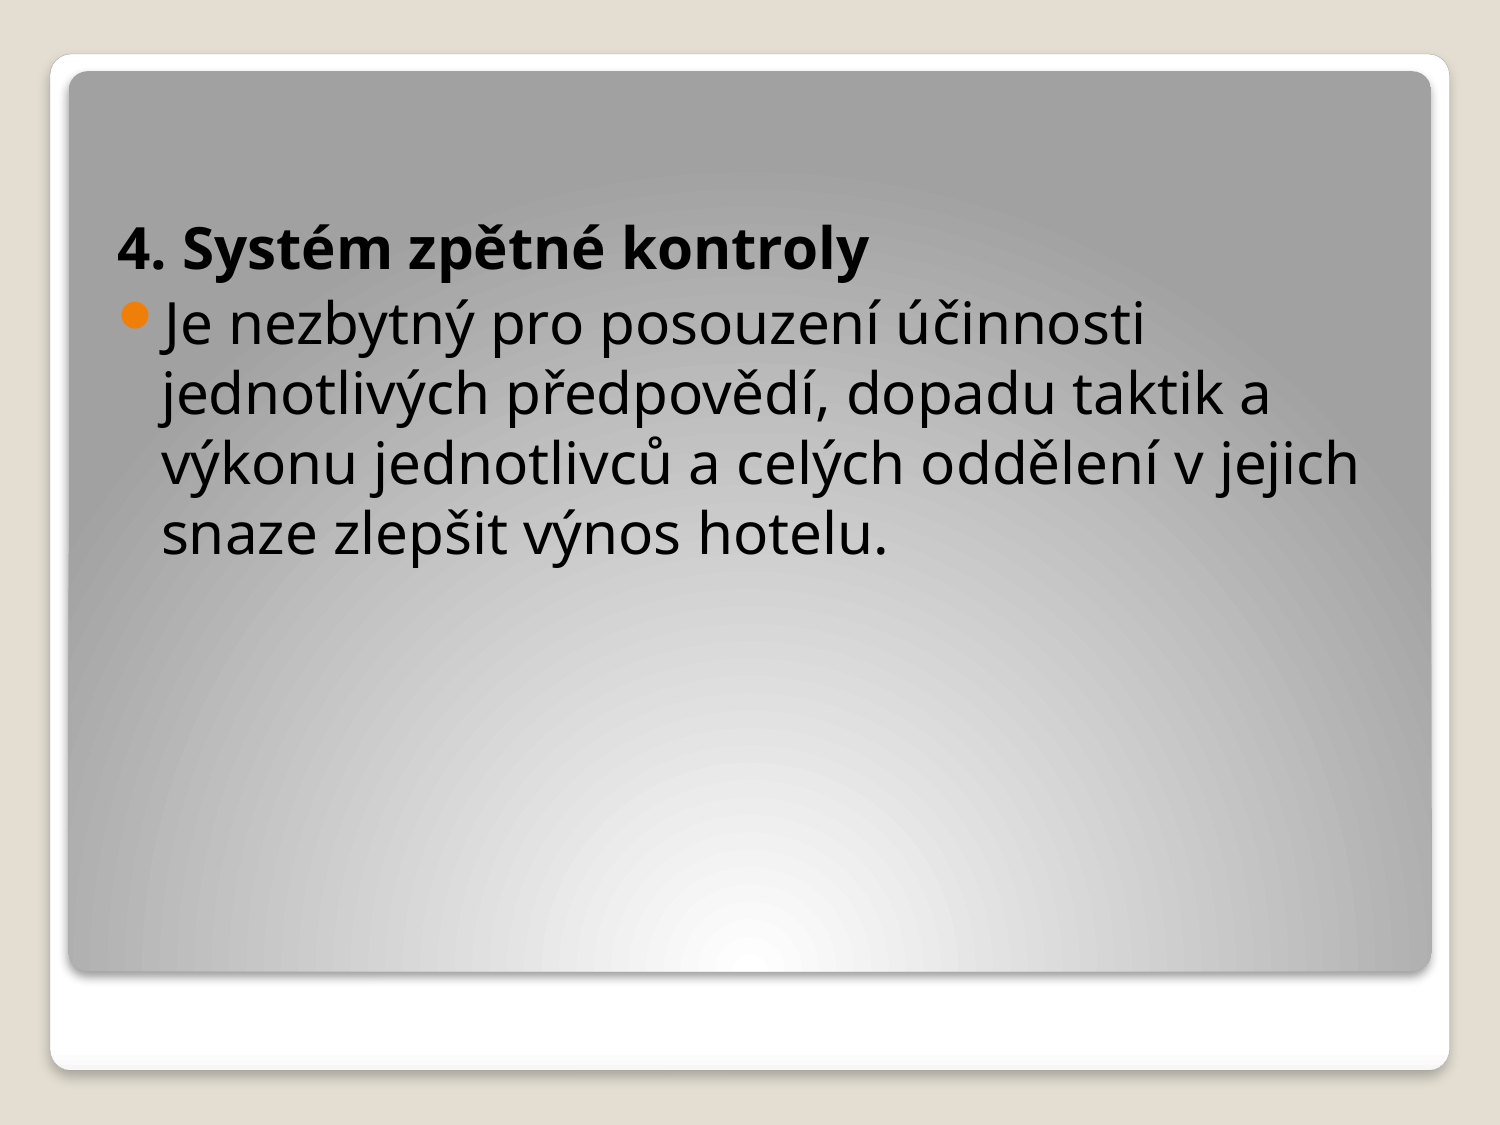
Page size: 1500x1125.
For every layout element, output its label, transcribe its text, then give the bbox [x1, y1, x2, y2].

list 4. Systém zpětné kontroly Je nezbytný pro posouzení účinnosti jednotlivých předpovědí, dopadu taktik a výkonu jednotlivců a celých oddělení v jejich snaze zlepšit výnos hotelu. [87, 196, 1430, 884]
